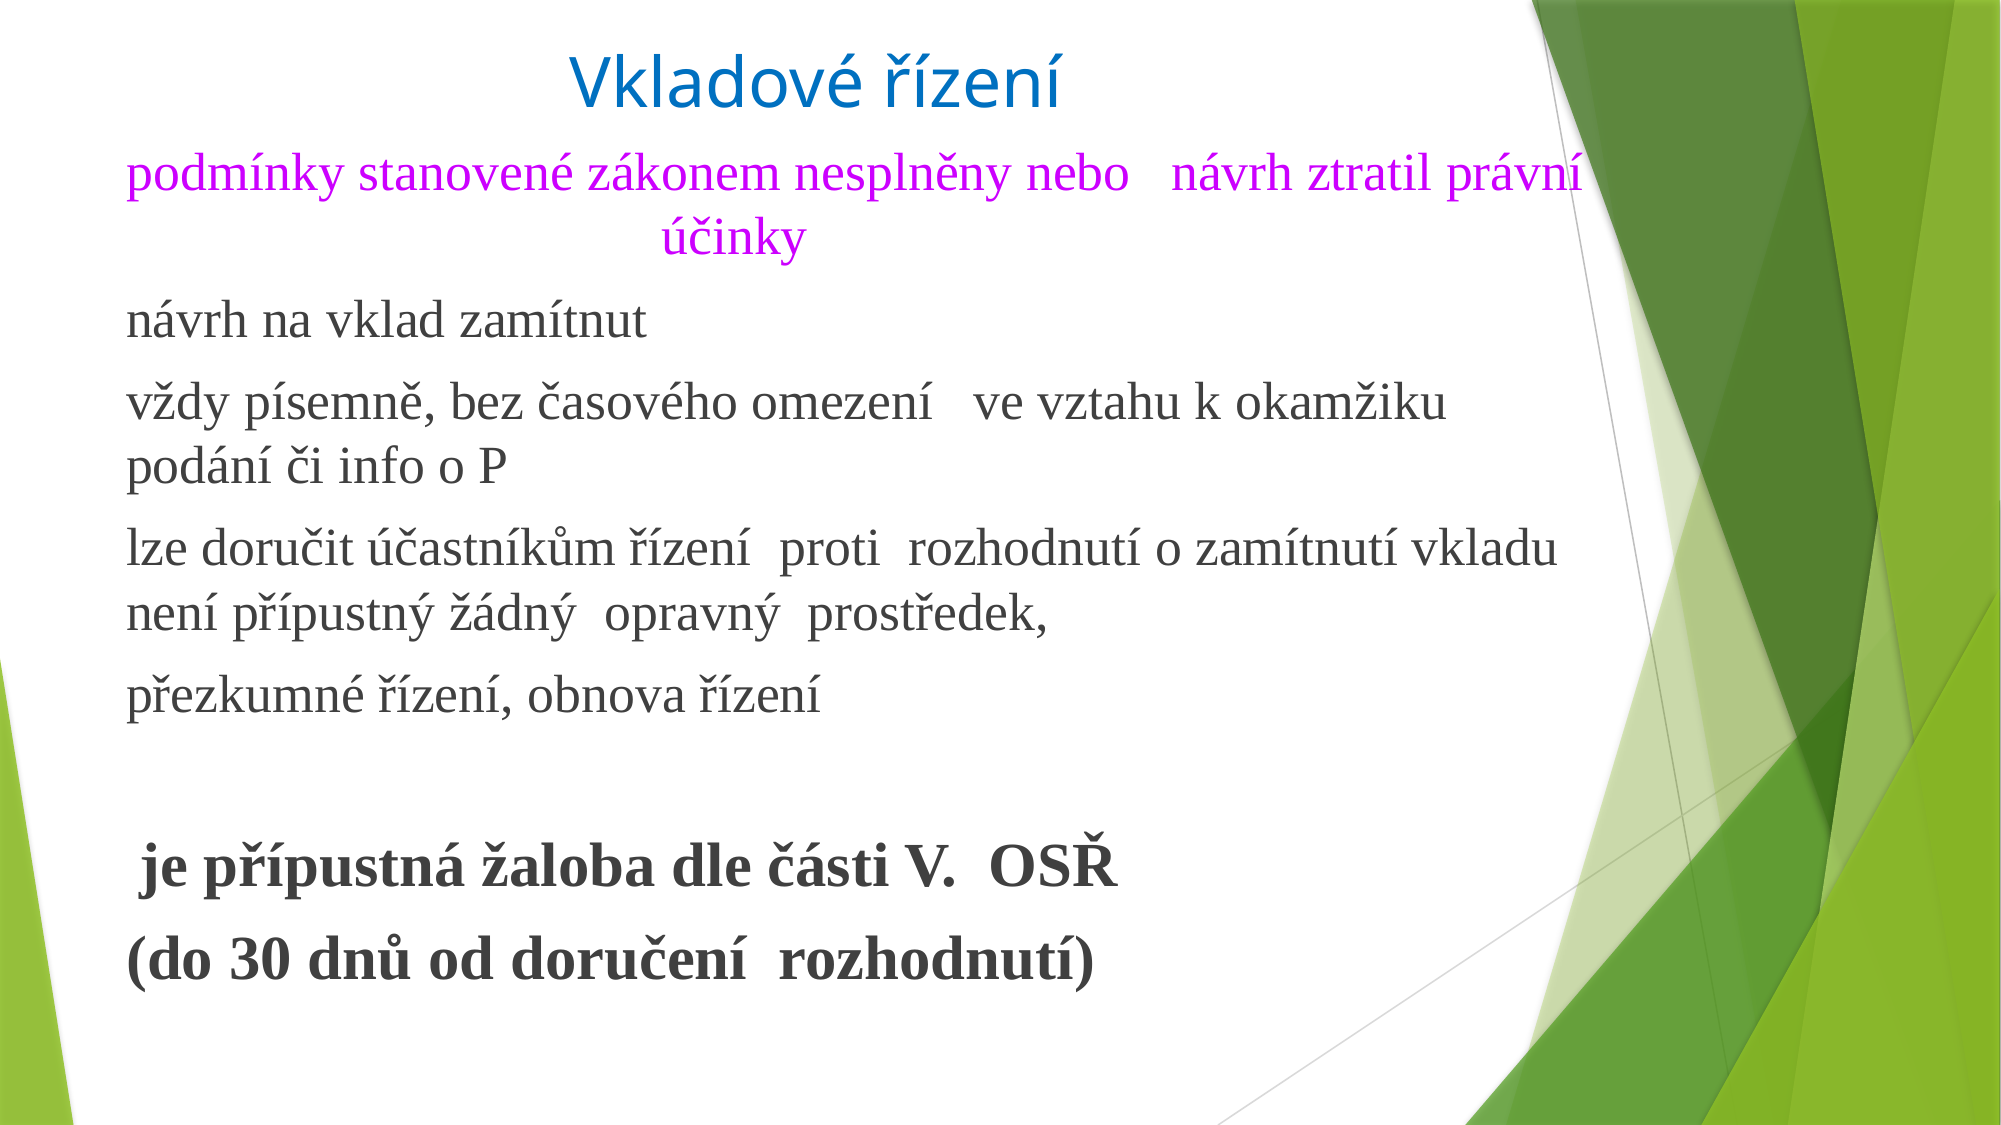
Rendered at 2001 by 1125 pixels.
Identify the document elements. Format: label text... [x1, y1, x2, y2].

list podmínky stanovené zákonem nesplněny nebo návrh ztratil právní účinky návrh na vklad zamítnut vždy písemně, bez časového omezení ve vztahu k okamžiku podání či info o P lze doručit účastníkům řízení proti rozhodnutí o zamítnutí vkladu není přípustný žádný opravný prostředek, přezkumné řízení, obnova řízení je přípustná žaloba dle části V. OSŘ (do 30 dnů od doručení rozhodnutí) [111, 129, 1602, 1099]
title Vkladové řízení [111, 29, 1522, 129]
